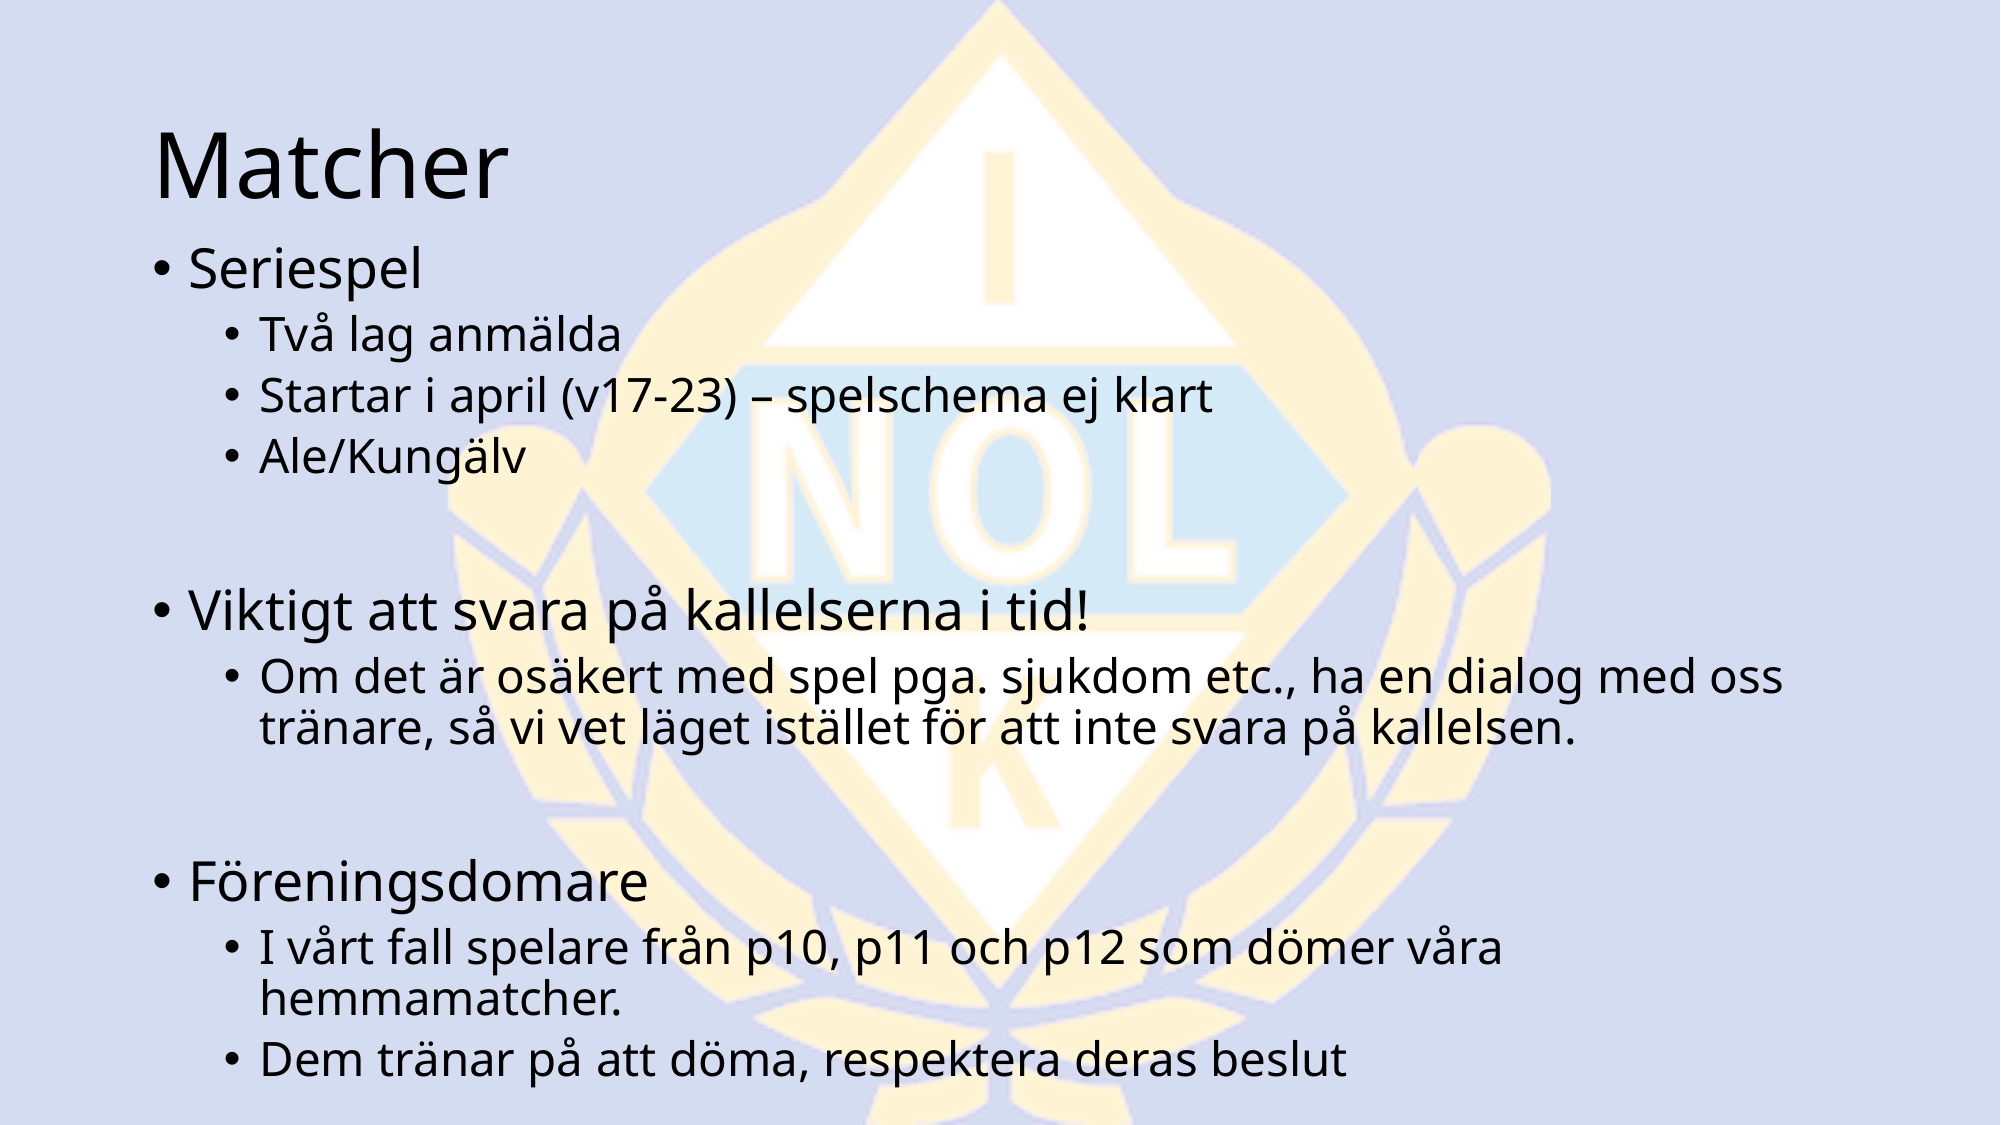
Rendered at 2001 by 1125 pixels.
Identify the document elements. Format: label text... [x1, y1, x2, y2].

list Seriespel Två lag anmälda Startar i april (v17-23) – spelschema ej klart Ale/Kungälv Viktigt att svara på kallelserna i tid! Om det är osäkert med spel pga. sjukdom etc., ha en dialog med oss tränare, så vi vet läget istället för att inte svara på kallelsen. Föreningsdomare I vårt fall spelare från p10, p11 och p12 som dömer våra hemmamatcher. Dem tränar på att döma, respektera deras beslut [137, 233, 1863, 1103]
title Matcher [137, 59, 1863, 233]
